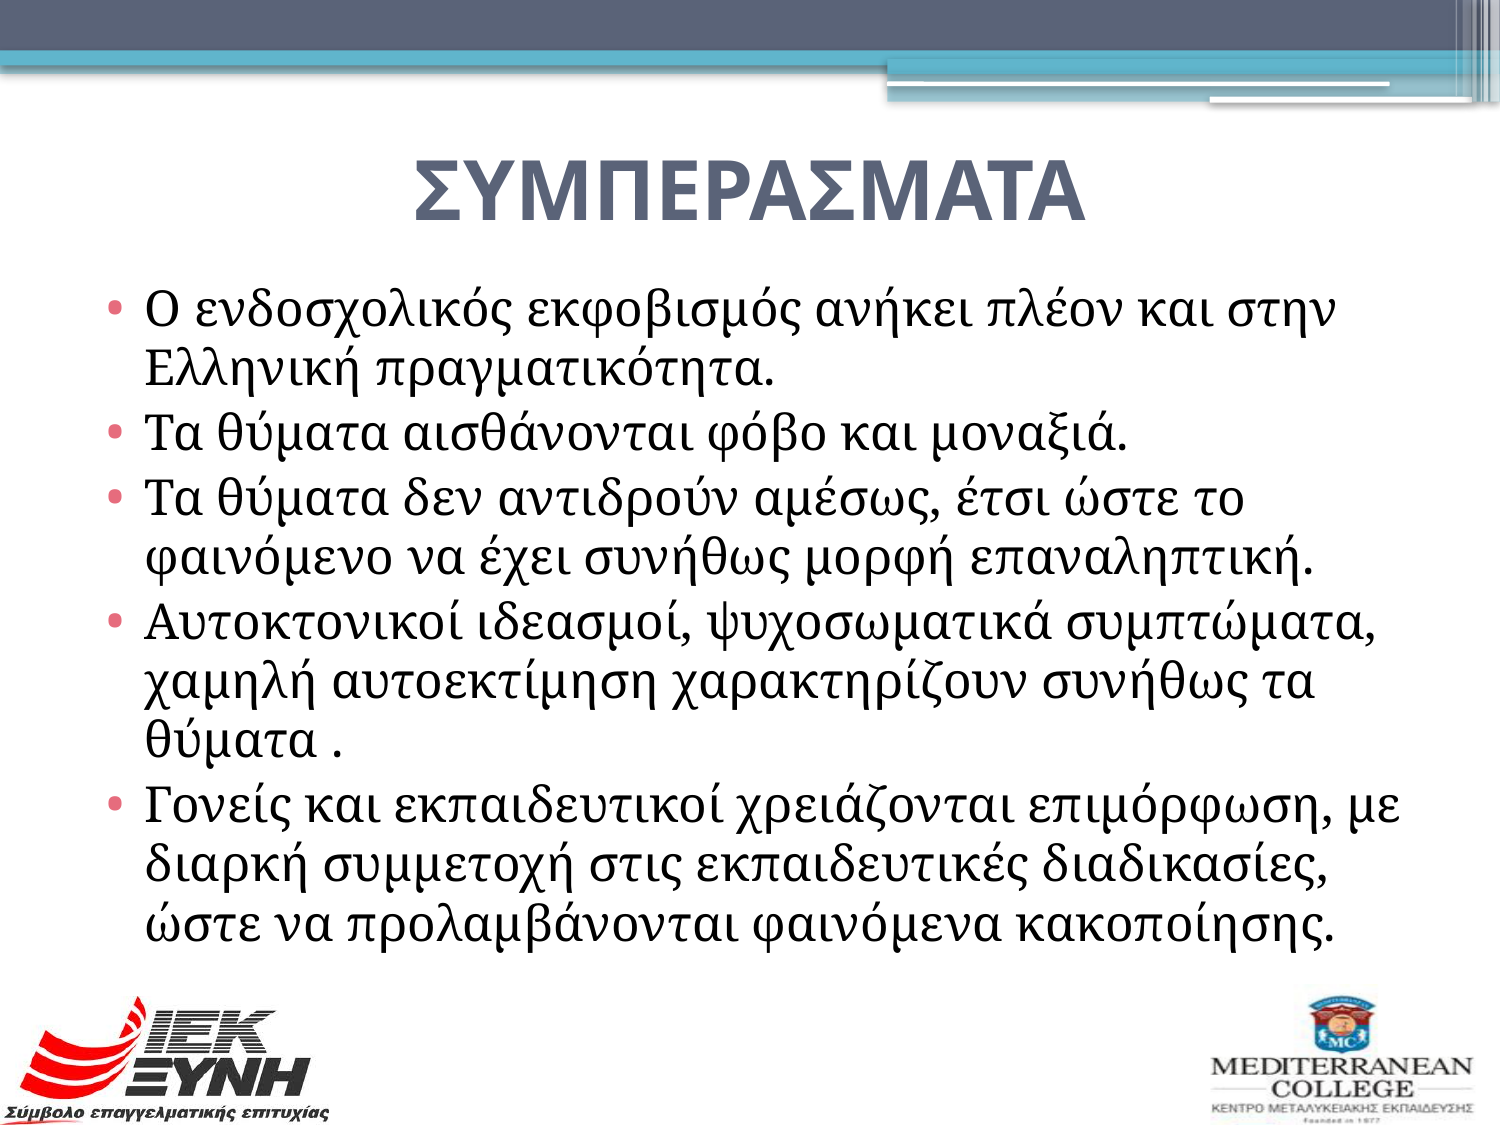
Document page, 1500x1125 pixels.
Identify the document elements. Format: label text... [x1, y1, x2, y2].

list Ο ενδοσχολικός εκφοβισμός ανήκει πλέον και στην Ελληνική πραγματικότητα. Τα θύματα αισθάνονται φόβο και μοναξιά. Τα θύματα δεν αντιδρούν αμέσως, έτσι ώστε το φαινόμενο να έχει συνήθως μορφή επαναληπτική. Αυτοκτονικοί ιδεασμοί, ψυχοσωματικά συμπτώματα, χαμηλή αυτοεκτίμηση χαρακτηρίζουν συνήθως τα θύματα . Γονείς και εκπαιδευτικοί χρειάζονται επιμόρφωση, με διαρκή συμμετοχή στις εκπαιδευτικές διαδικασίες, ώστε να προλαμβάνονται φαινόμενα κακοποίησης. [75, 269, 1425, 1008]
title ΣΥΜΠΕΡΑΣΜΑΤΑ [75, 128, 1425, 247]
picture [0, 995, 329, 1125]
picture [1183, 984, 1500, 1125]
